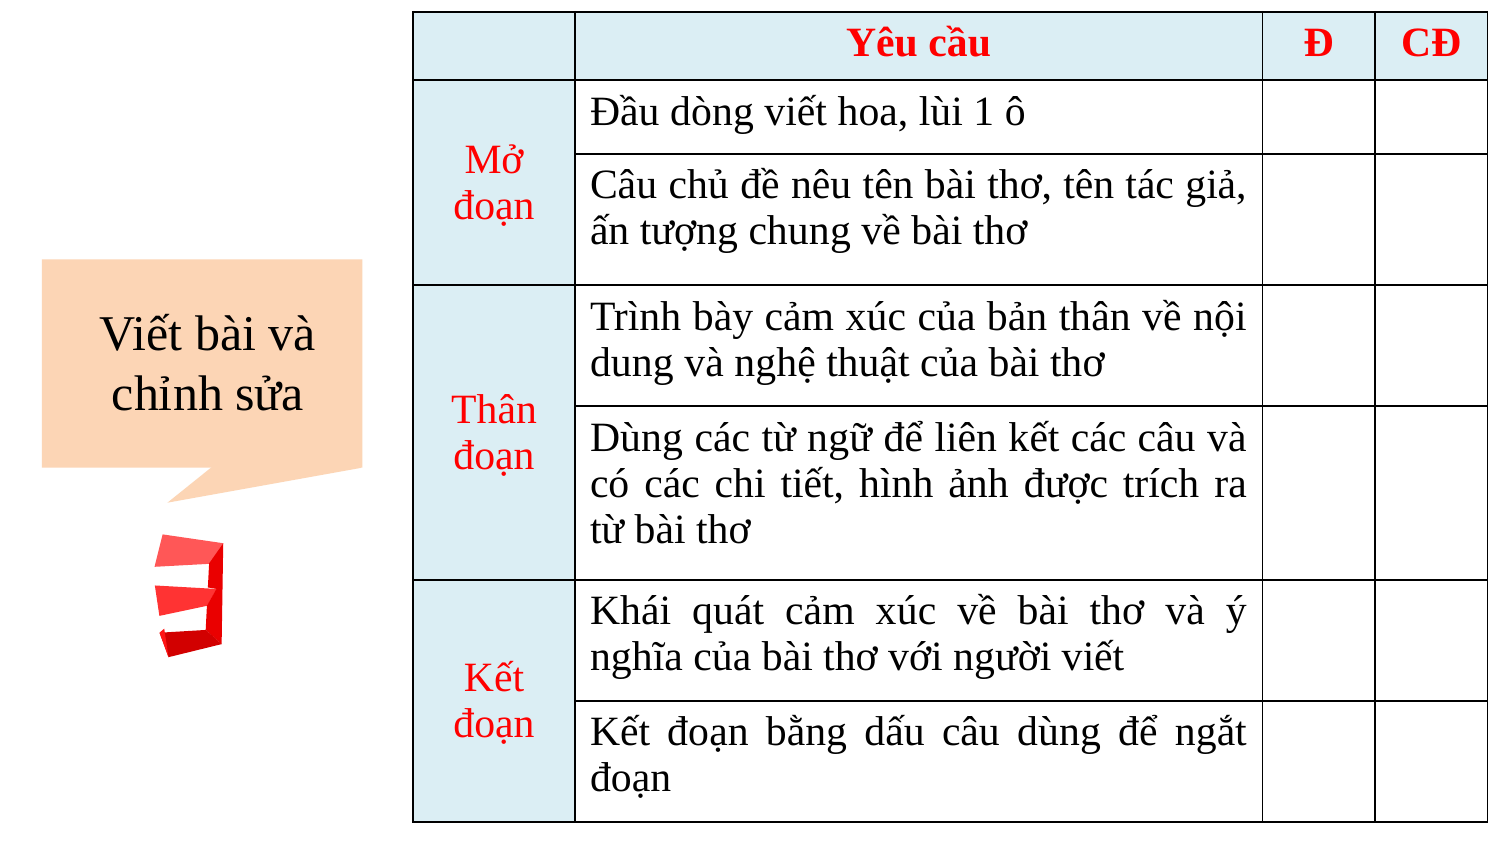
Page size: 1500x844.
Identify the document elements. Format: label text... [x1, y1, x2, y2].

table_header CĐ [1376, 13, 1487, 79]
table_cell Kết đoạn [414, 581, 574, 821]
table_cell [1376, 581, 1487, 700]
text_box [41, 259, 363, 503]
table_cell Câu chủ đề nêu tên bài thơ, tên tác giả, ấn tượng chung về bài thơ [576, 155, 1262, 284]
table_cell Kết đoạn bằng dấu câu dùng để ngắt đoạn [576, 702, 1262, 821]
table_cell [1263, 286, 1374, 405]
table_cell [1263, 155, 1374, 284]
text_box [154, 534, 224, 658]
table_cell [1376, 286, 1487, 405]
table_cell [1376, 155, 1487, 284]
table_header Đ [1263, 13, 1374, 79]
table_header Yêu cầu [576, 13, 1262, 79]
table_cell Khái quát cảm xúc về bài thơ và ý nghĩa của bài thơ với người viết [576, 581, 1262, 700]
table_cell [1263, 702, 1374, 821]
table_cell [1376, 702, 1487, 821]
table_cell Mở đoạn [414, 81, 574, 284]
table_header [414, 13, 574, 79]
table_cell [1376, 81, 1487, 153]
table_cell Dùng các từ ngữ để liên kết các câu và có các chi tiết, hình ảnh được trích ra từ bài thơ [576, 407, 1262, 579]
table_cell Trình bày cảm xúc của bản thân về nội dung và nghệ thuật của bài thơ [576, 286, 1262, 405]
table_cell [1263, 581, 1374, 700]
table_cell [1263, 407, 1374, 579]
table_cell [1376, 407, 1487, 579]
table_cell Đầu dòng viết hoa, lùi 1 ô [576, 81, 1262, 153]
table_cell Thân đoạn [414, 286, 574, 579]
table_cell [1263, 81, 1374, 153]
